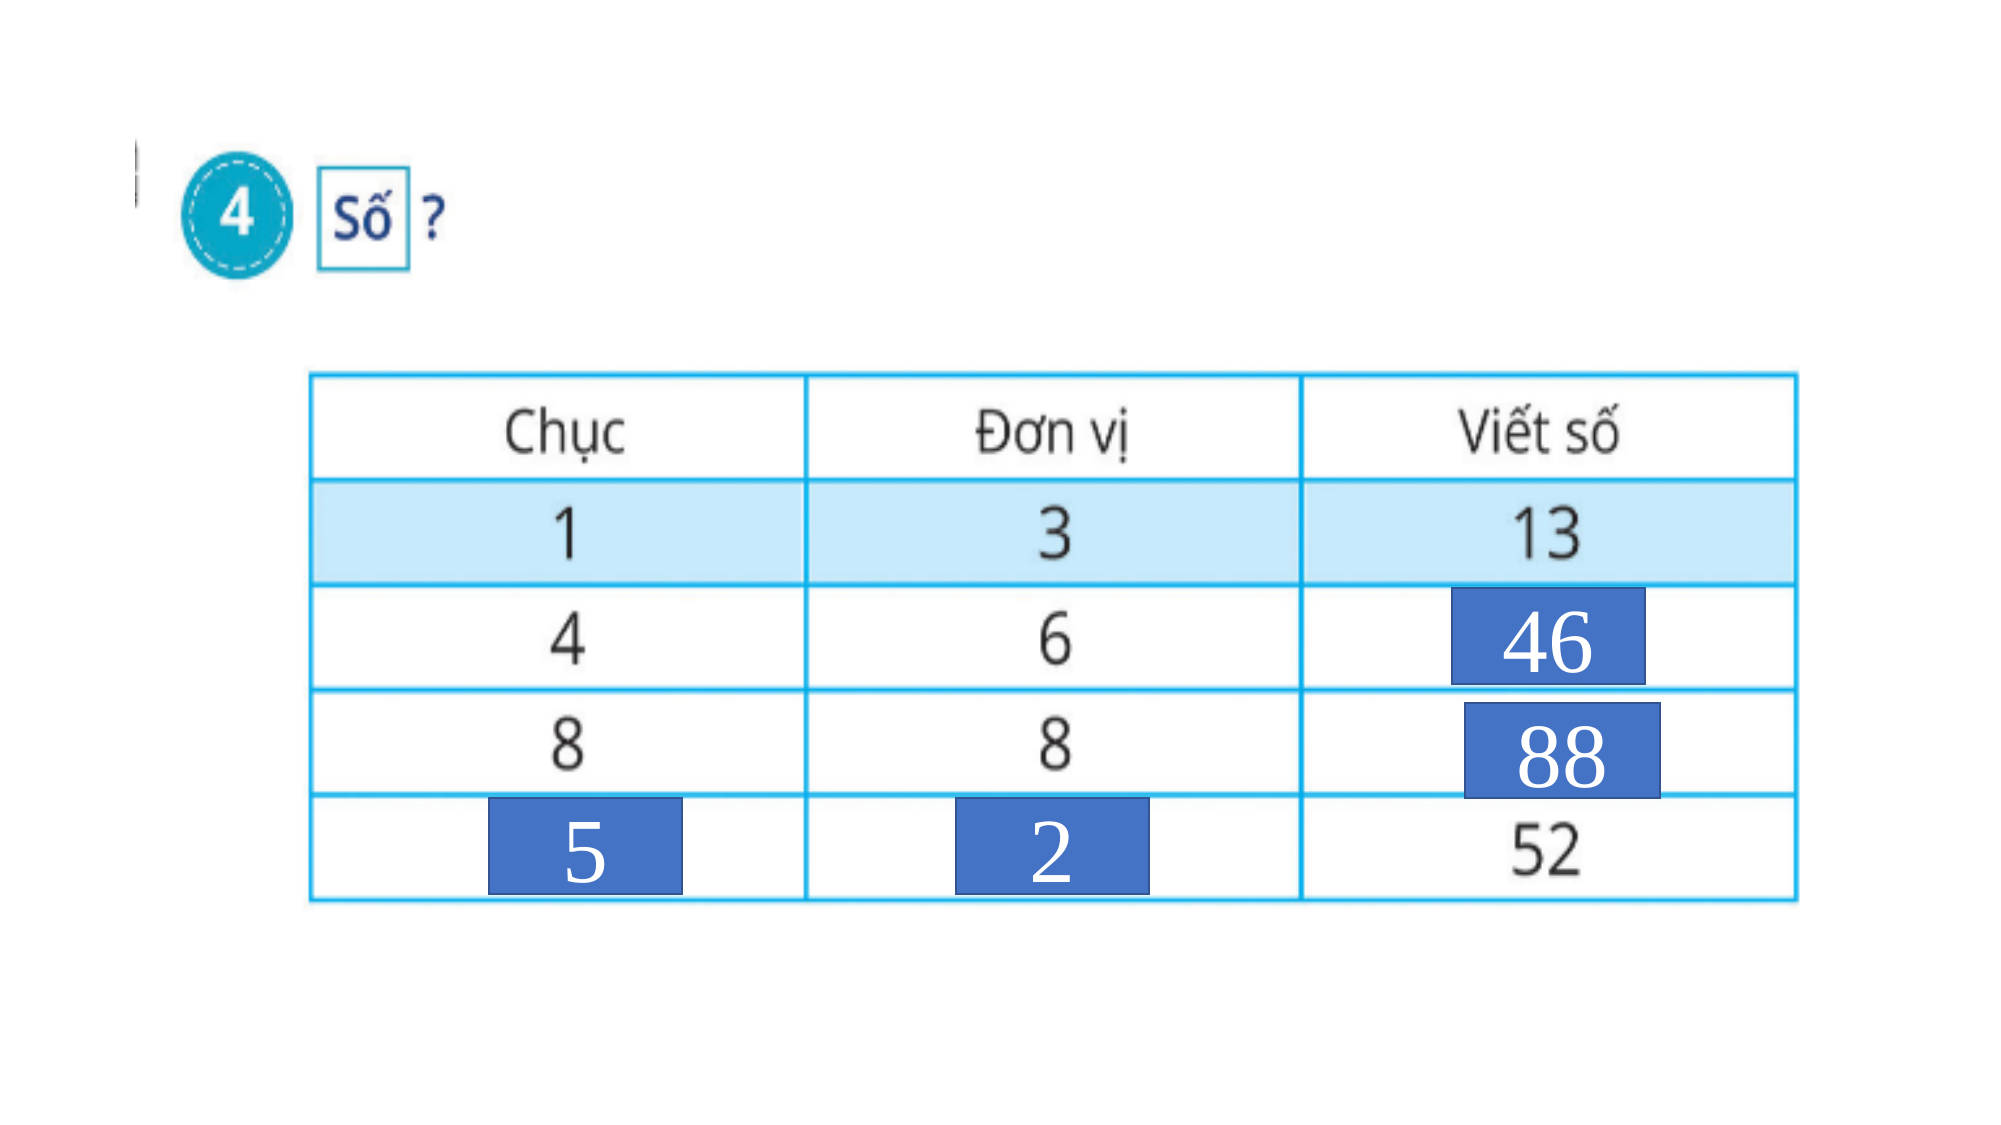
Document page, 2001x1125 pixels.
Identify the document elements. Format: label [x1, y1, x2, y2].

picture [135, 114, 1865, 959]
